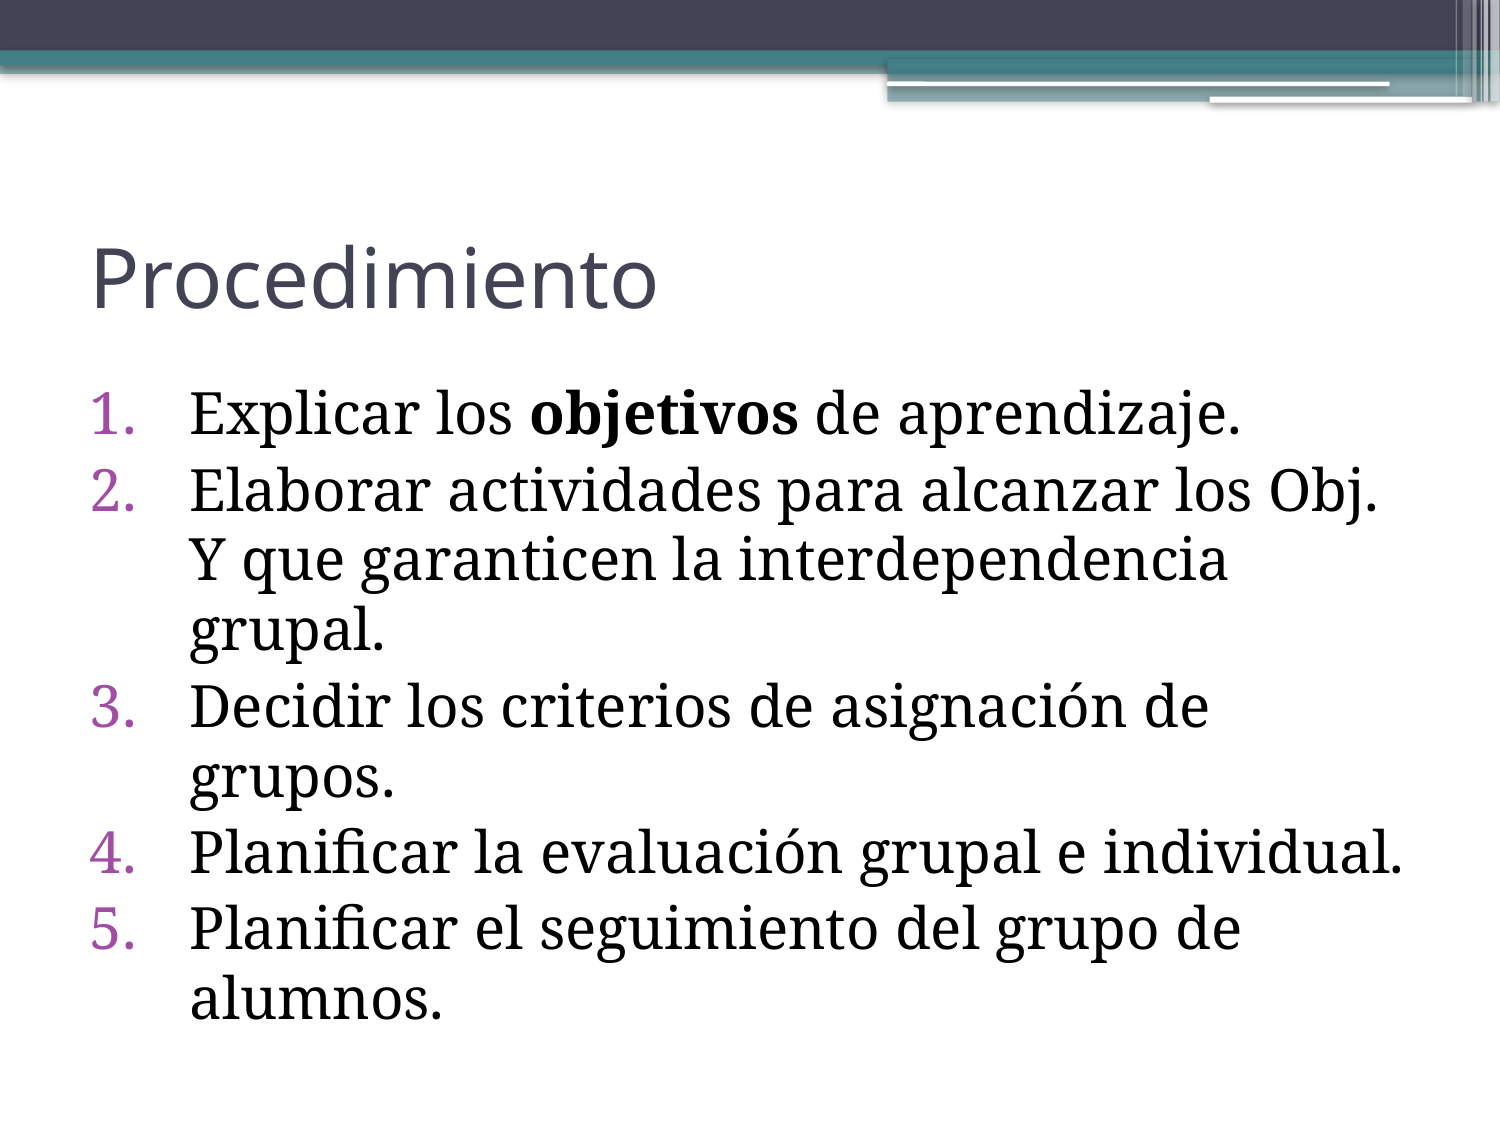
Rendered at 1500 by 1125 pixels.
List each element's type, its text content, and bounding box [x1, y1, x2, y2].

list Explicar los objetivos de aprendizaje. Elaborar actividades para alcanzar los Obj. Y que garanticen la interdependencia grupal. Decidir los criterios de asignación de grupos. Planificar la evaluación grupal e individual. Planificar el seguimiento del grupo de alumnos. [75, 368, 1425, 1079]
title Procedimiento [75, 187, 1425, 363]
